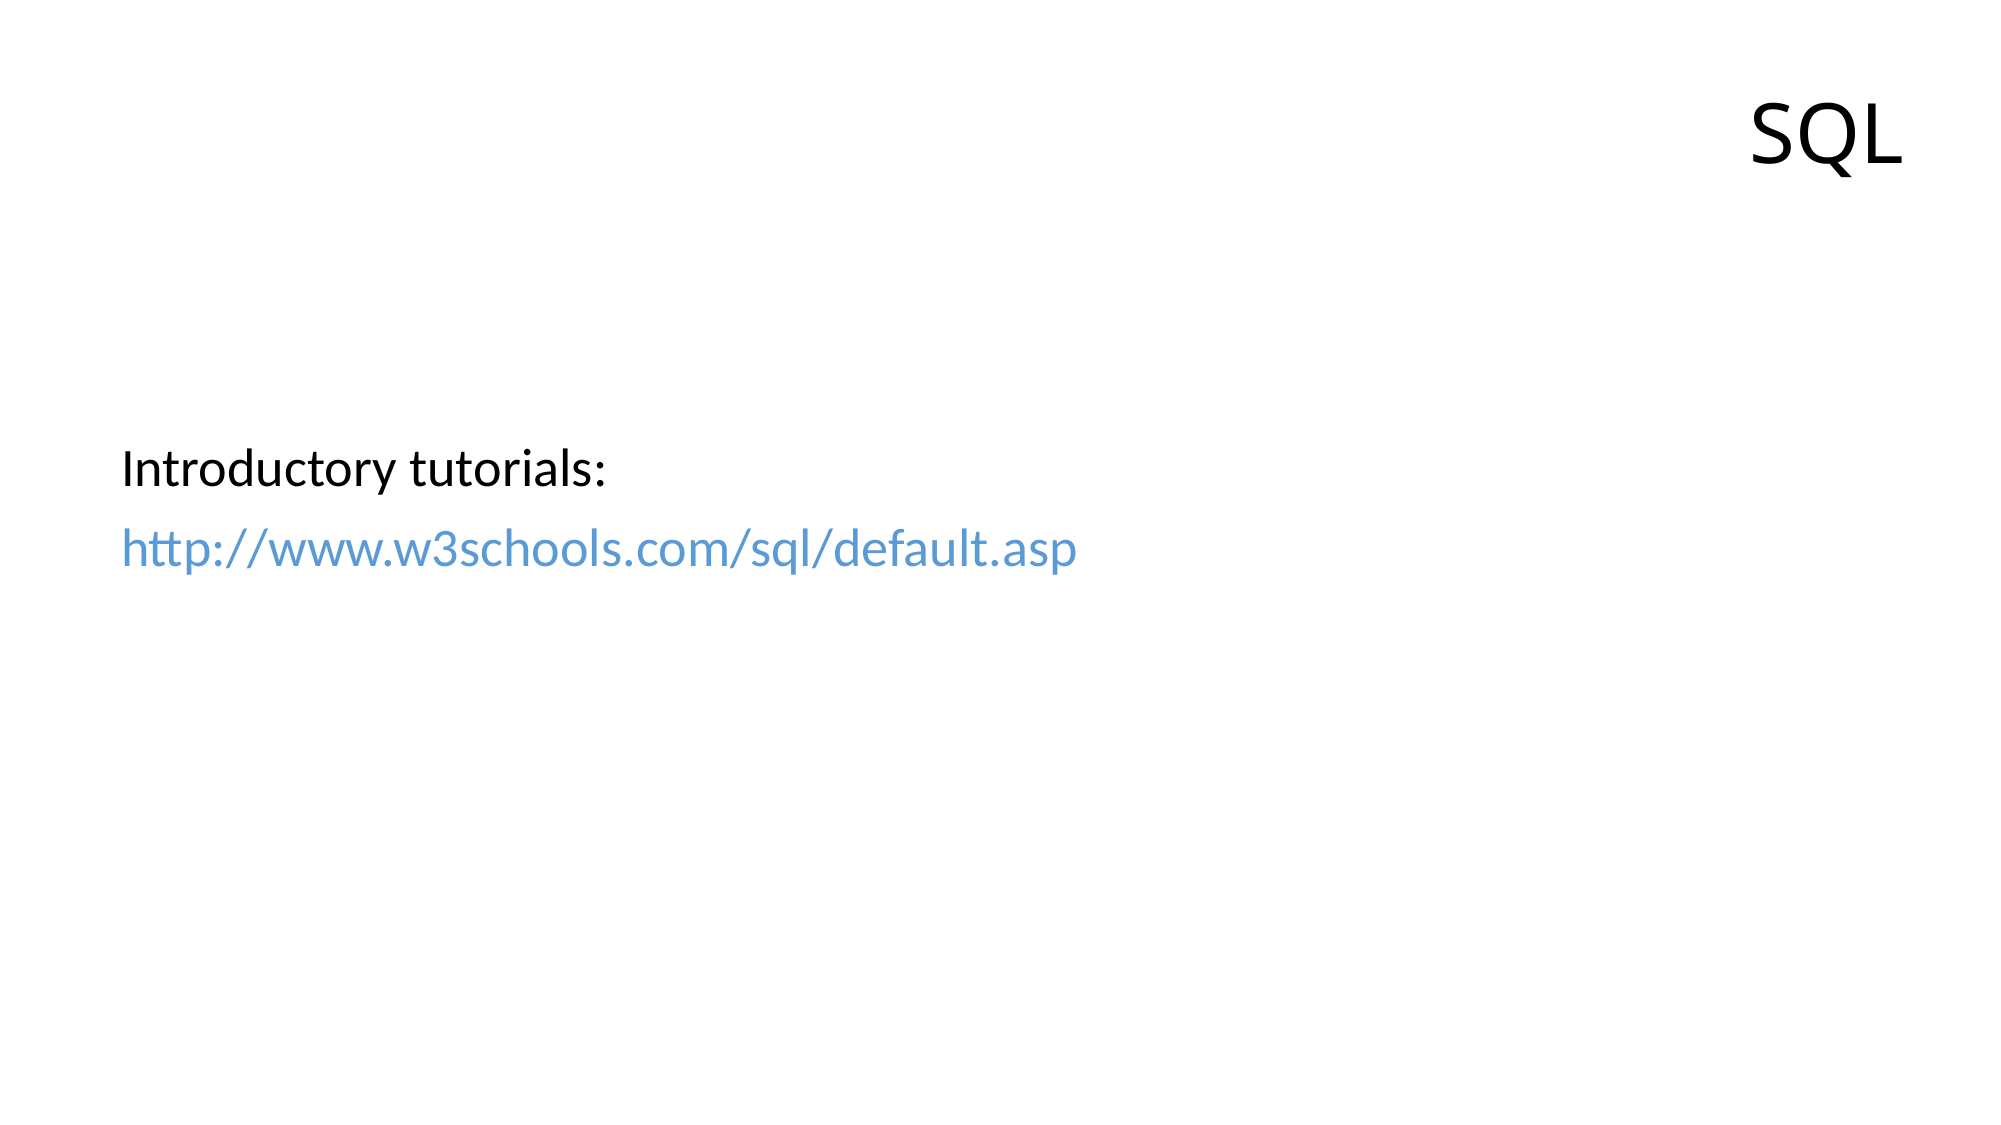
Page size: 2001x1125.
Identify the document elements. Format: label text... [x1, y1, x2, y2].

list Introductory tutorials: http://www.w3schools.com/sql/default.asp [106, 432, 1675, 1005]
title SQL [350, 42, 1920, 231]
